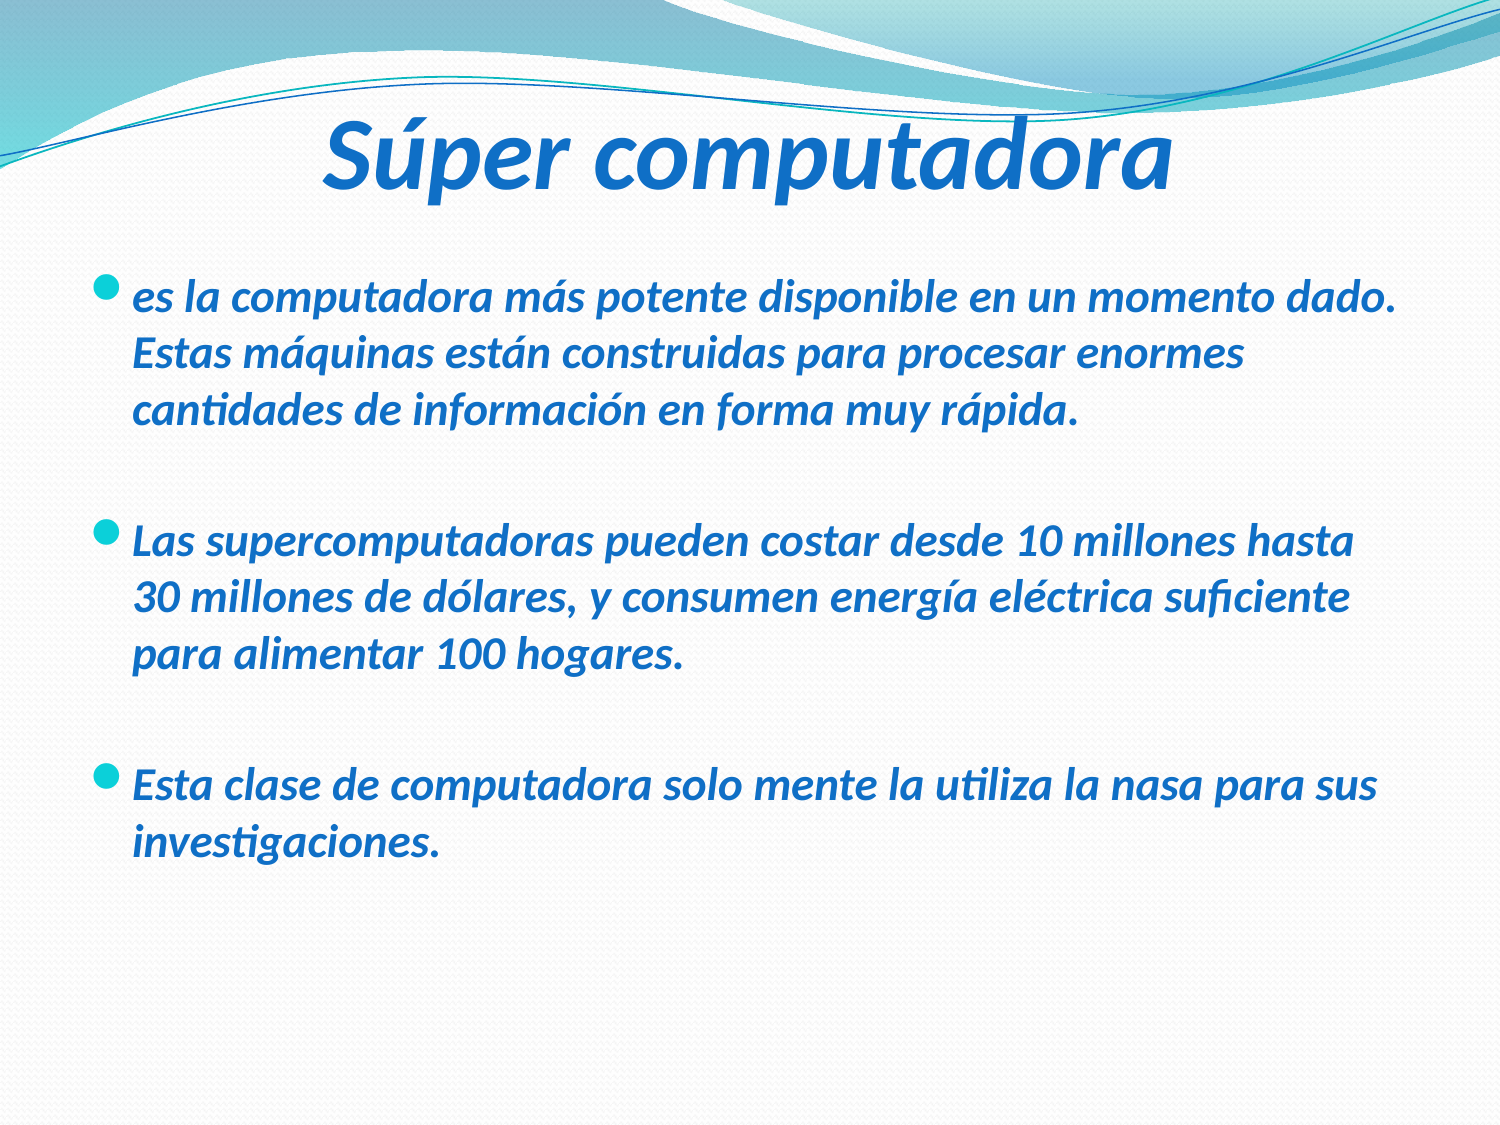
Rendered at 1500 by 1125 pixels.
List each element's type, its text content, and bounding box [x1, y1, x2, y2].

list es la computadora más potente disponible en un momento dado. Estas máquinas están construidas para procesar enormes cantidades de información en forma muy rápida. Las supercomputadoras pueden costar desde 10 millones hasta 30 millones de dólares, y consumen energía eléctrica suficiente para alimentar 100 hogares. Esta clase de computadora solo mente la utiliza la nasa para sus investigaciones. [75, 257, 1425, 879]
title Súper computadora [75, 23, 1425, 211]
